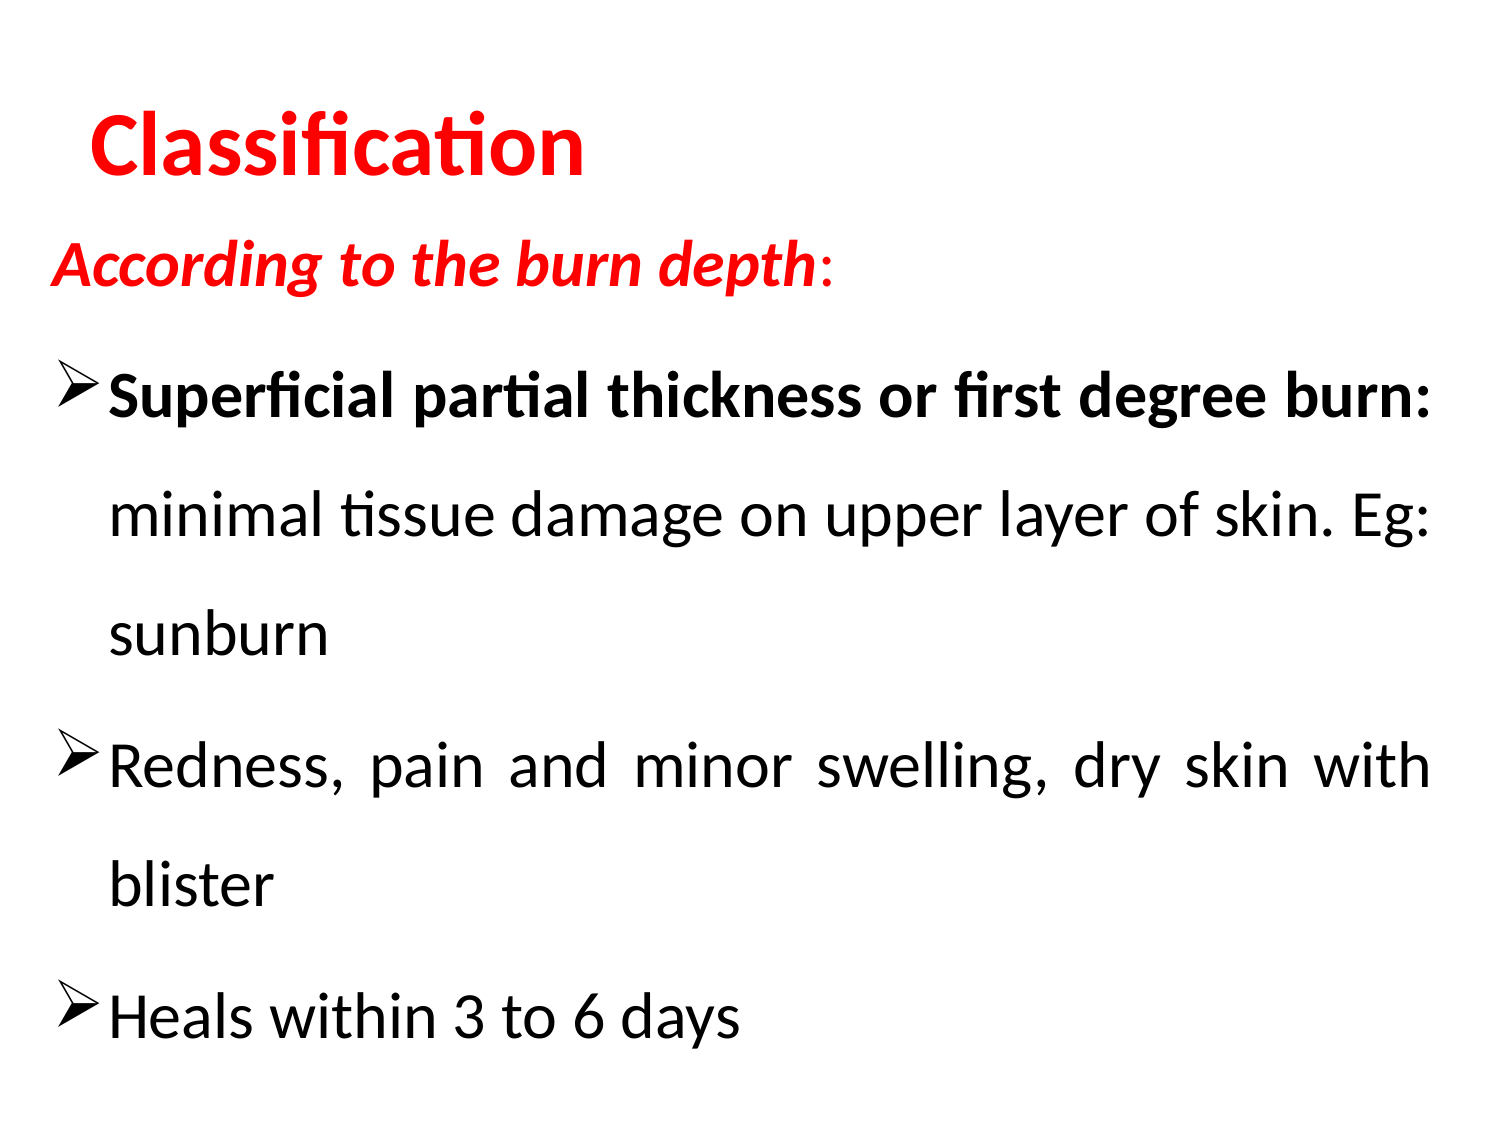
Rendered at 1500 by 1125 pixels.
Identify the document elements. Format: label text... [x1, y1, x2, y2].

list According to the burn depth: Superficial partial thickness or first degree burn: minimal tissue damage on upper layer of skin. Eg: sunburn Redness, pain and minor swelling, dry skin with blister Heals within 3 to 6 days [37, 212, 1450, 1063]
title Classification [75, 45, 1425, 212]
